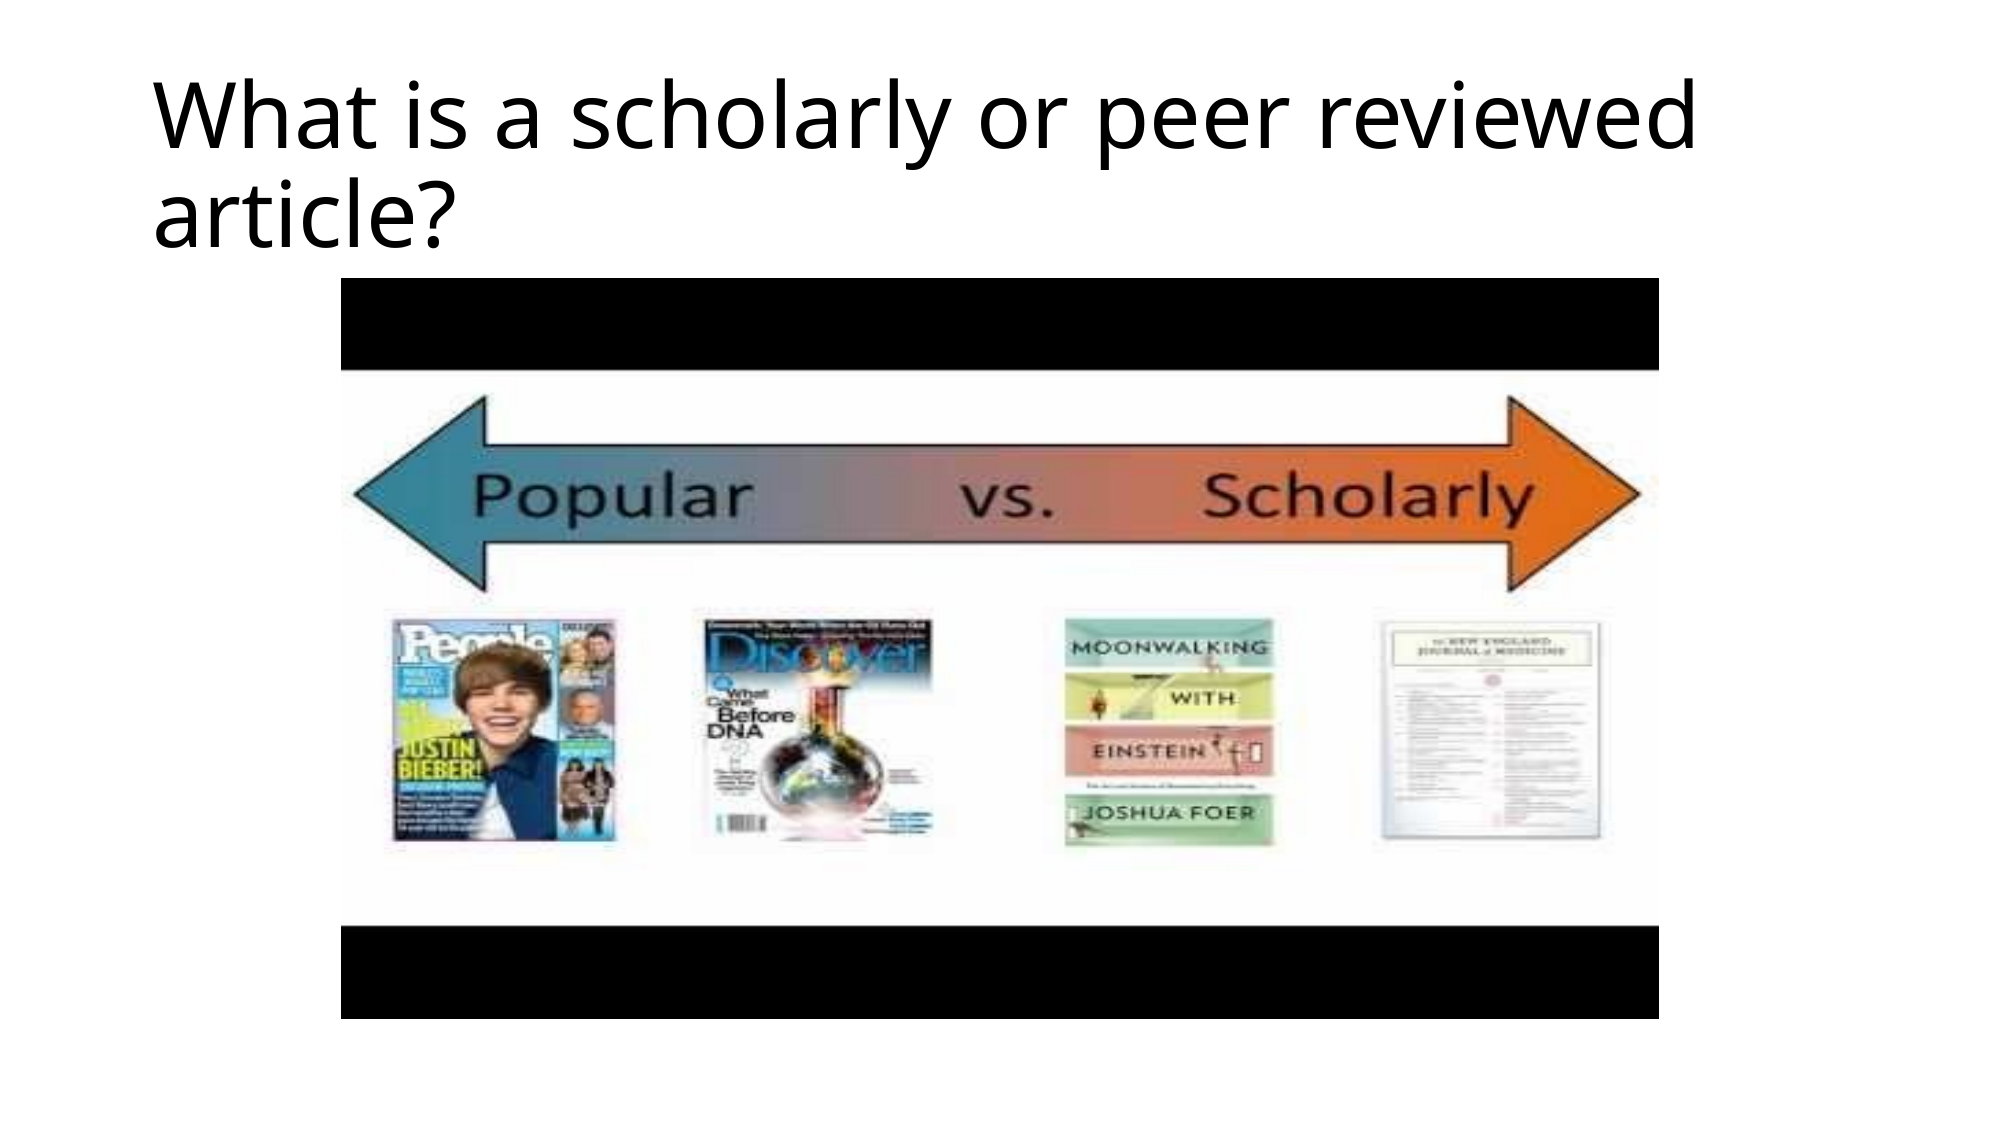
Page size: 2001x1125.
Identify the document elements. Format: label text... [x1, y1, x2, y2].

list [340, 277, 1660, 1020]
title What is a scholarly or peer reviewed article? [137, 59, 1863, 278]
